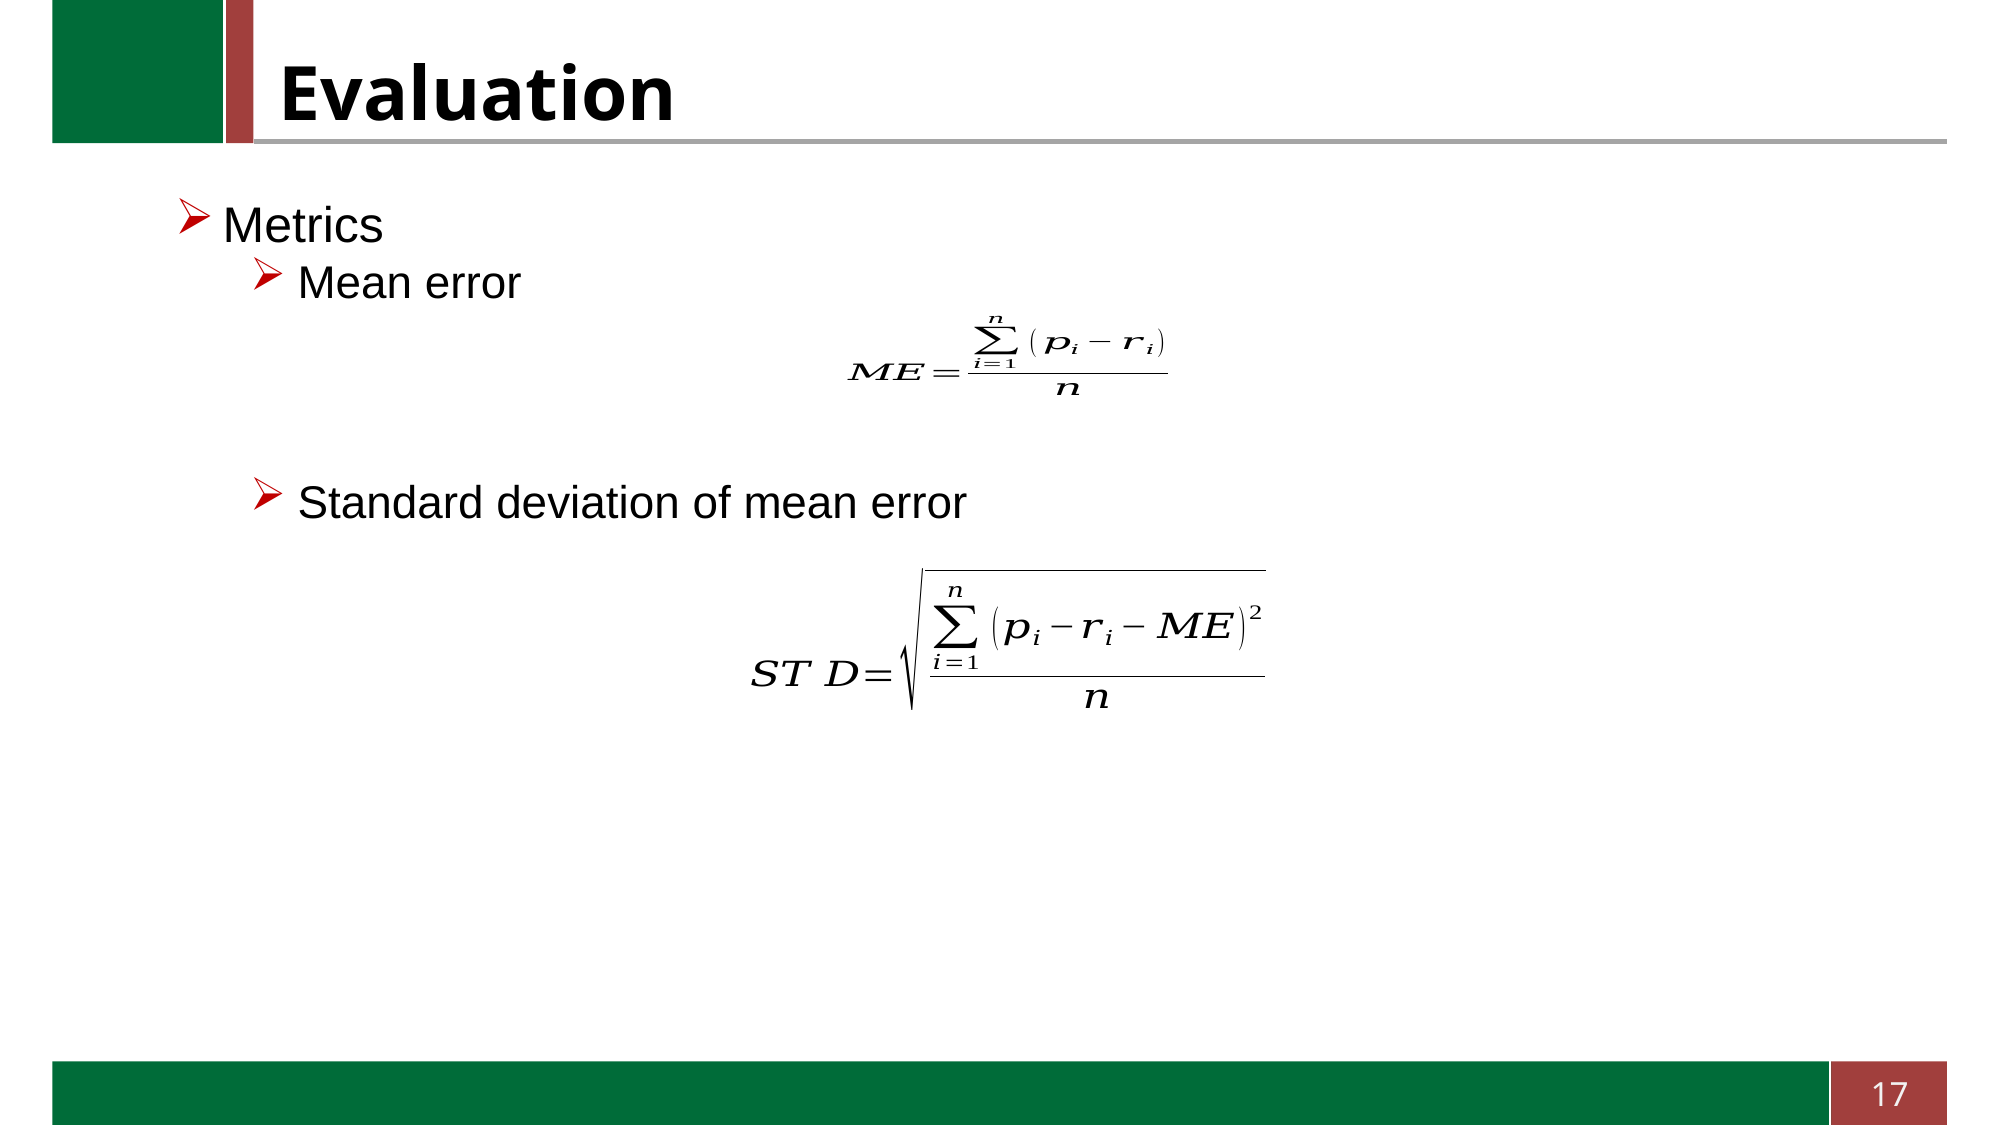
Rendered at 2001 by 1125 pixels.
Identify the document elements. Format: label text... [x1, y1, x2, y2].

text_box Metrics Mean error Standard deviation of mean error [160, 184, 1966, 700]
title Evaluation [263, 47, 1682, 145]
